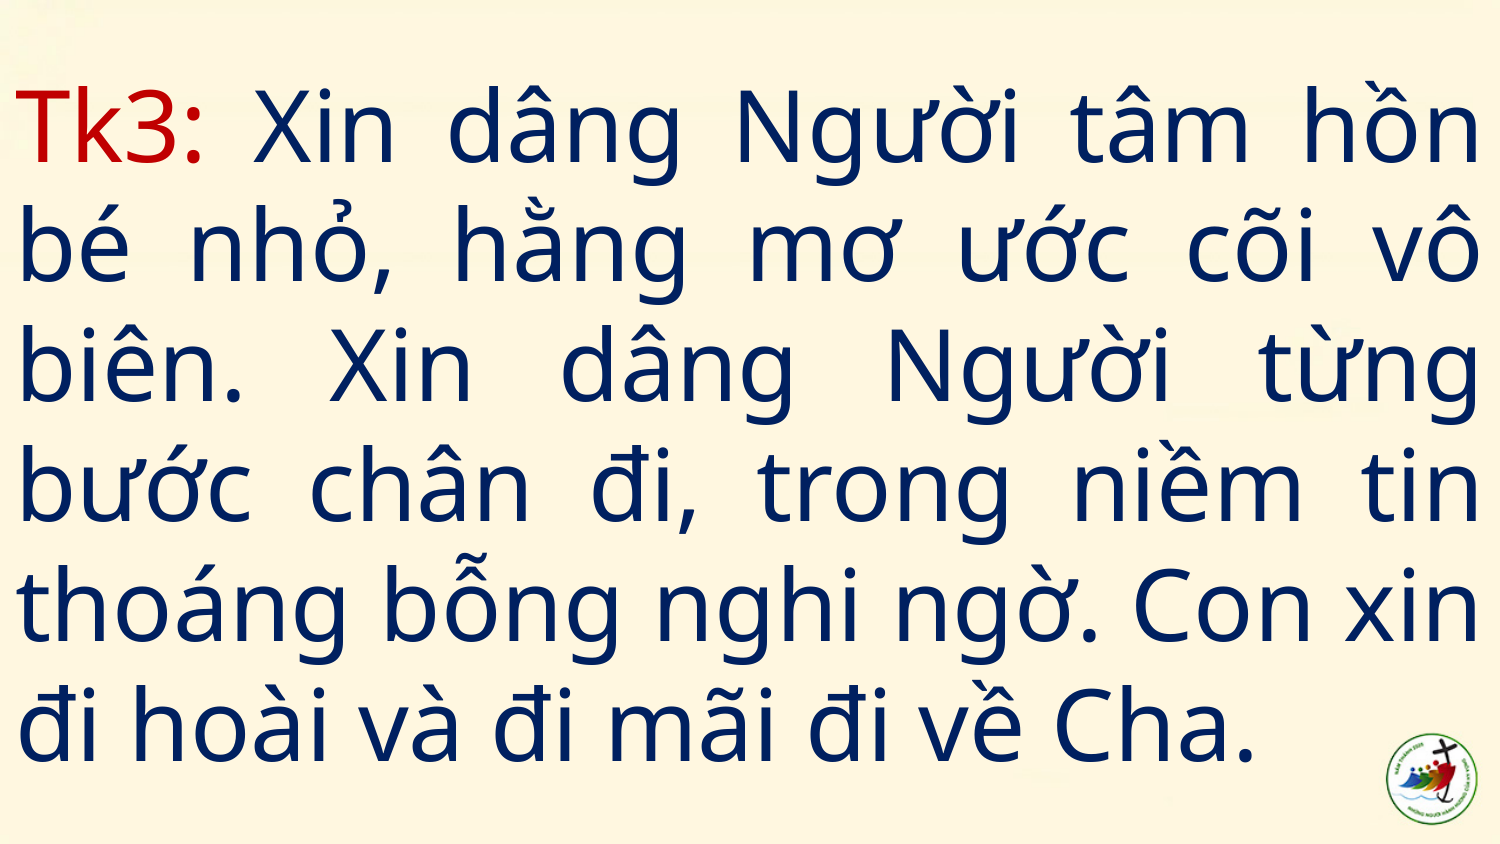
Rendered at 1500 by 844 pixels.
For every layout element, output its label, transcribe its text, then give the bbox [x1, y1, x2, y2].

title Tk3: Xin dâng Người tâm hồn bé nhỏ, hằng mơ ước cõi vô biên. Xin dâng Người từng bước chân đi, trong niềm tin thoáng bỗng nghi ngờ. Con xin đi hoài và đi mãi đi về Cha. [0, 0, 1500, 844]
